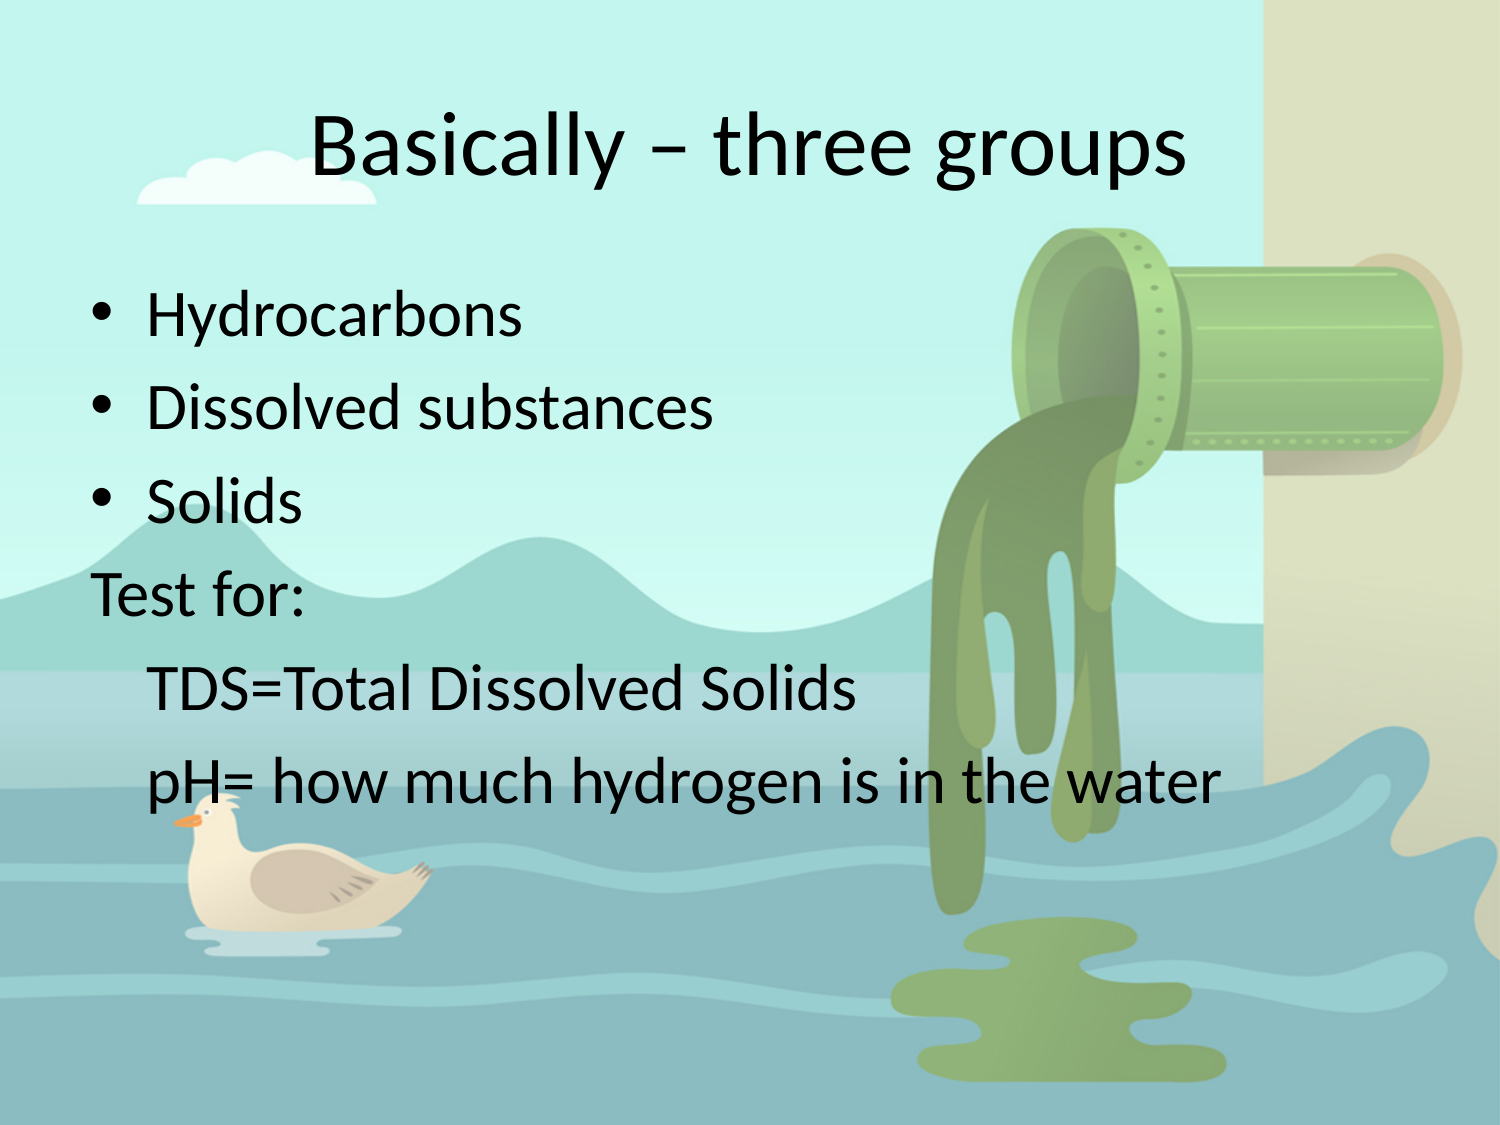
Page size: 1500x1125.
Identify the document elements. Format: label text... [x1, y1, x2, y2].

title Basically – three groups [75, 45, 1425, 233]
list Hydrocarbons Dissolved substances Solids Test for: TDS=Total Dissolved Solids pH= how much hydrogen is in the water [75, 262, 1425, 1005]
